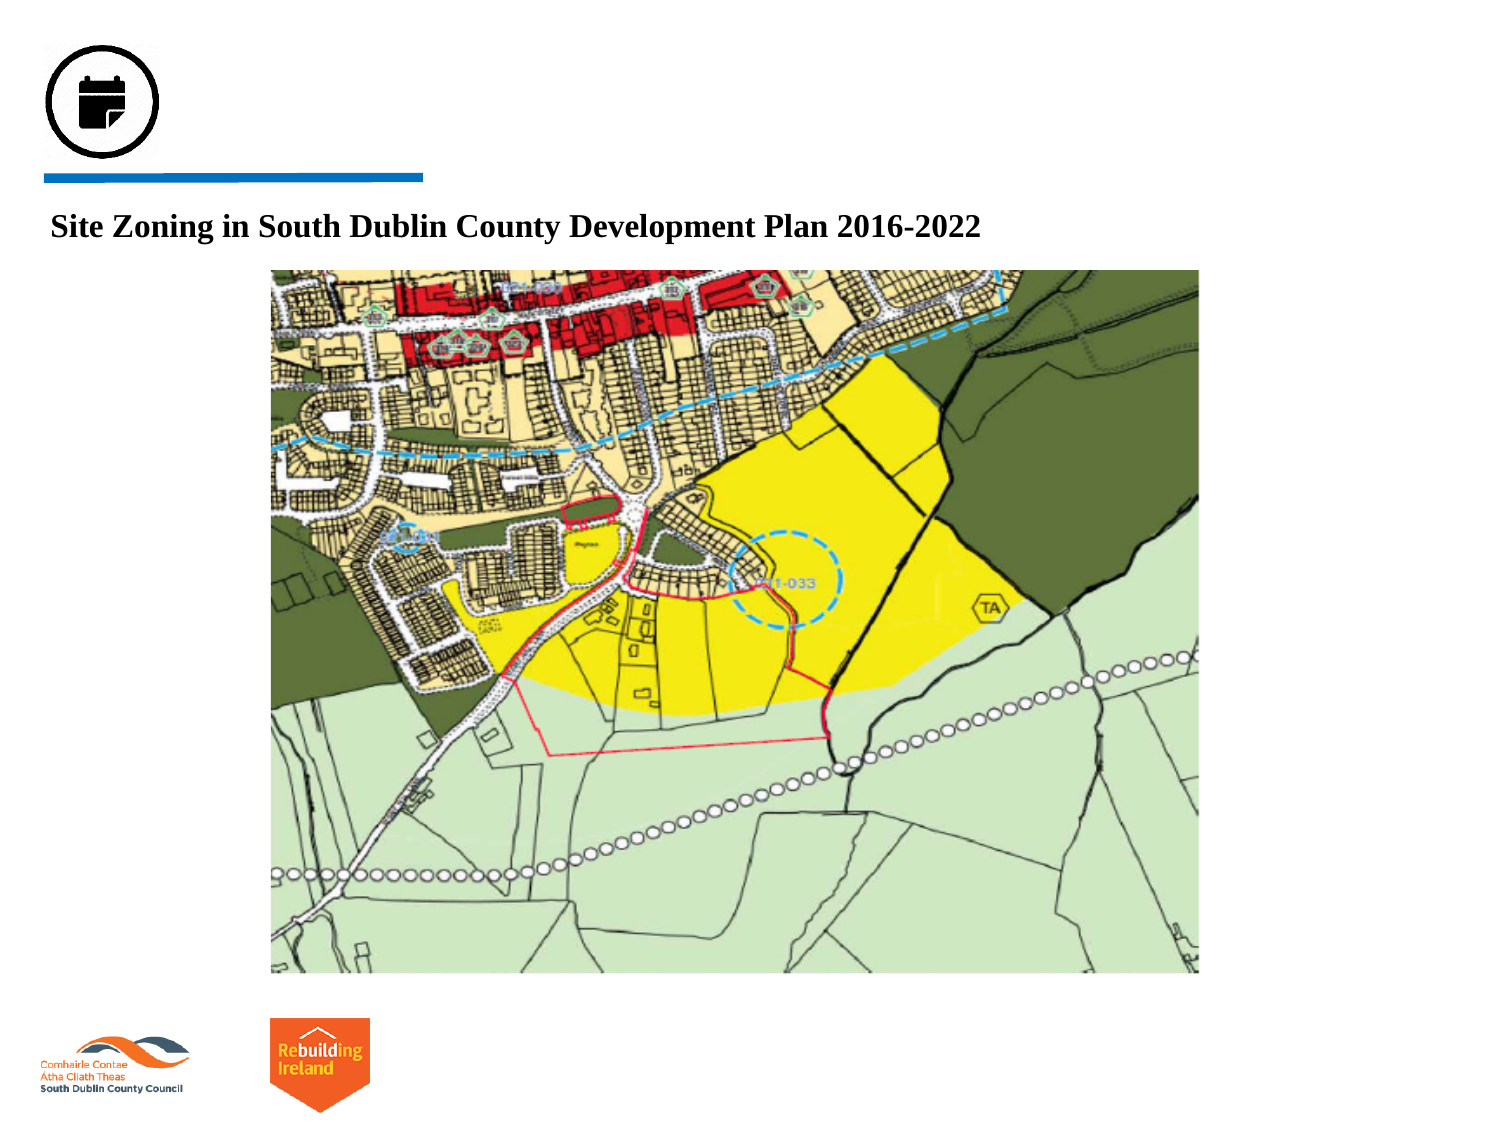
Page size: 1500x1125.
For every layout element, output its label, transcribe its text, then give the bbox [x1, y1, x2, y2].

picture [15, 1018, 211, 1113]
picture [43, 43, 160, 160]
picture [270, 270, 1200, 975]
picture [270, 1018, 370, 1113]
text_box Site Zoning in South Dublin County Development Plan 2016-2022 [35, 196, 1465, 252]
